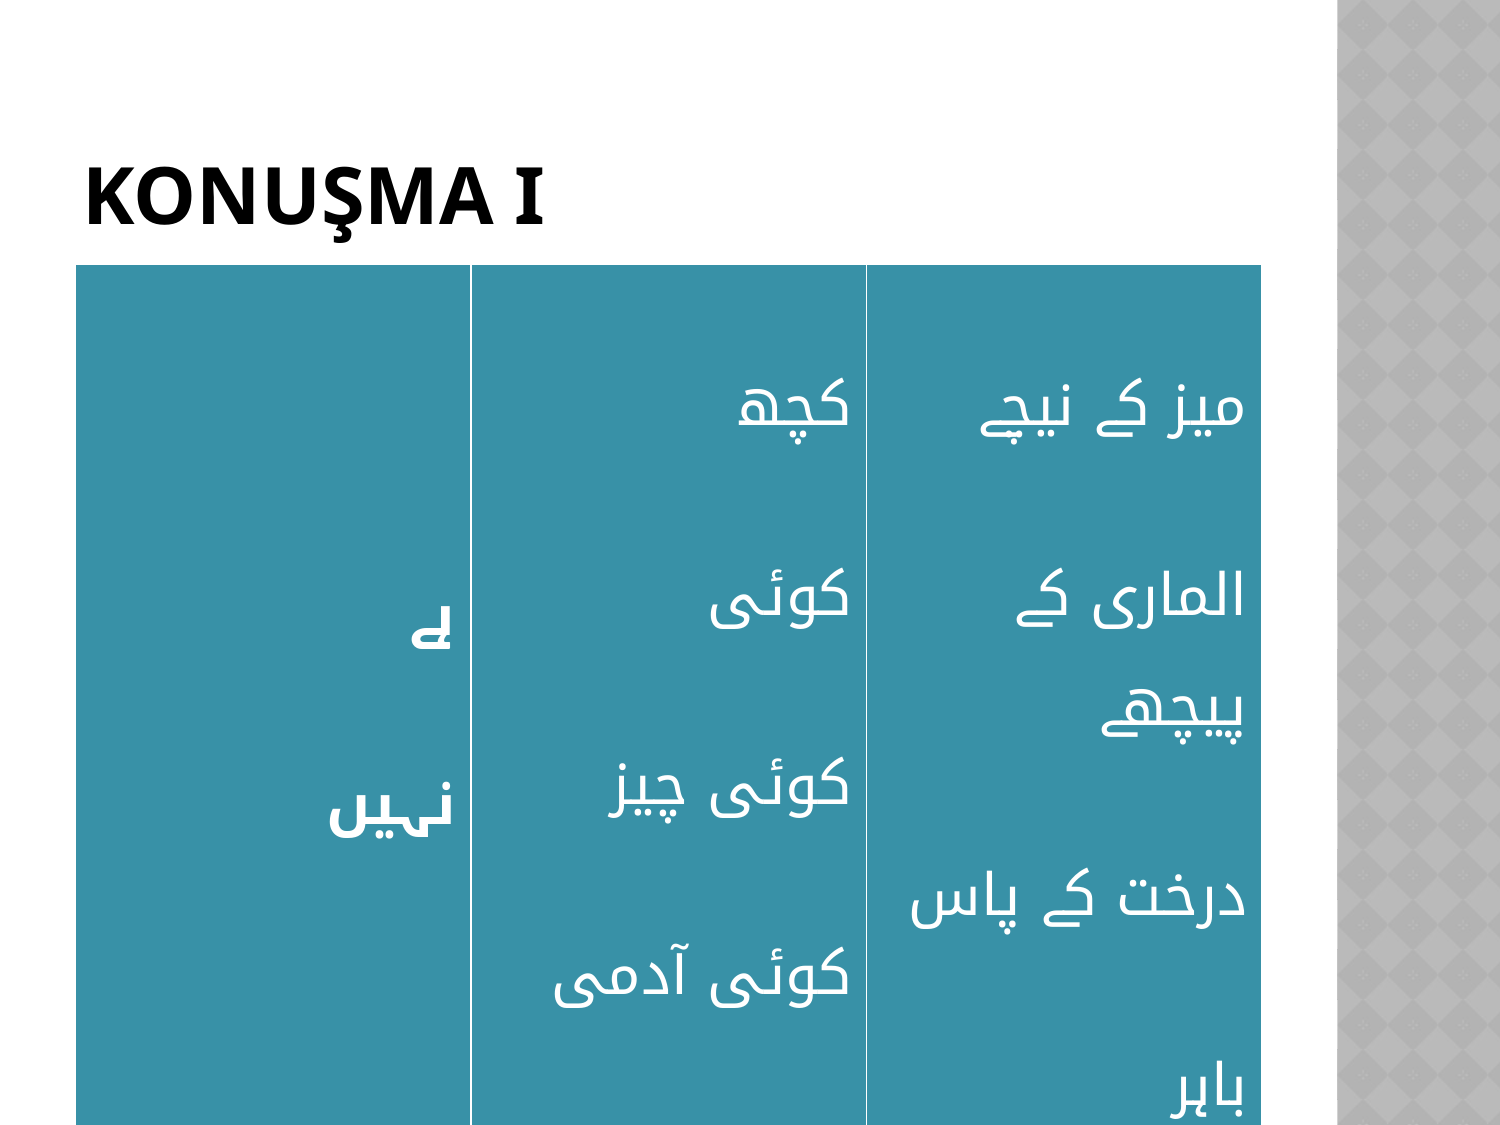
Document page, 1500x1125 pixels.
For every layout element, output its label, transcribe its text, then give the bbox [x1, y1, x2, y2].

table_header ہے نہیں [76, 265, 470, 1125]
table_header میز کے نیچے الماری کے پیچھے درخت کے پاس باہر [867, 265, 1261, 1125]
title Konuşma I [75, 52, 1263, 240]
table_header کچھ کوئی کوئی چیز کوئی آدمی [472, 265, 866, 1125]
